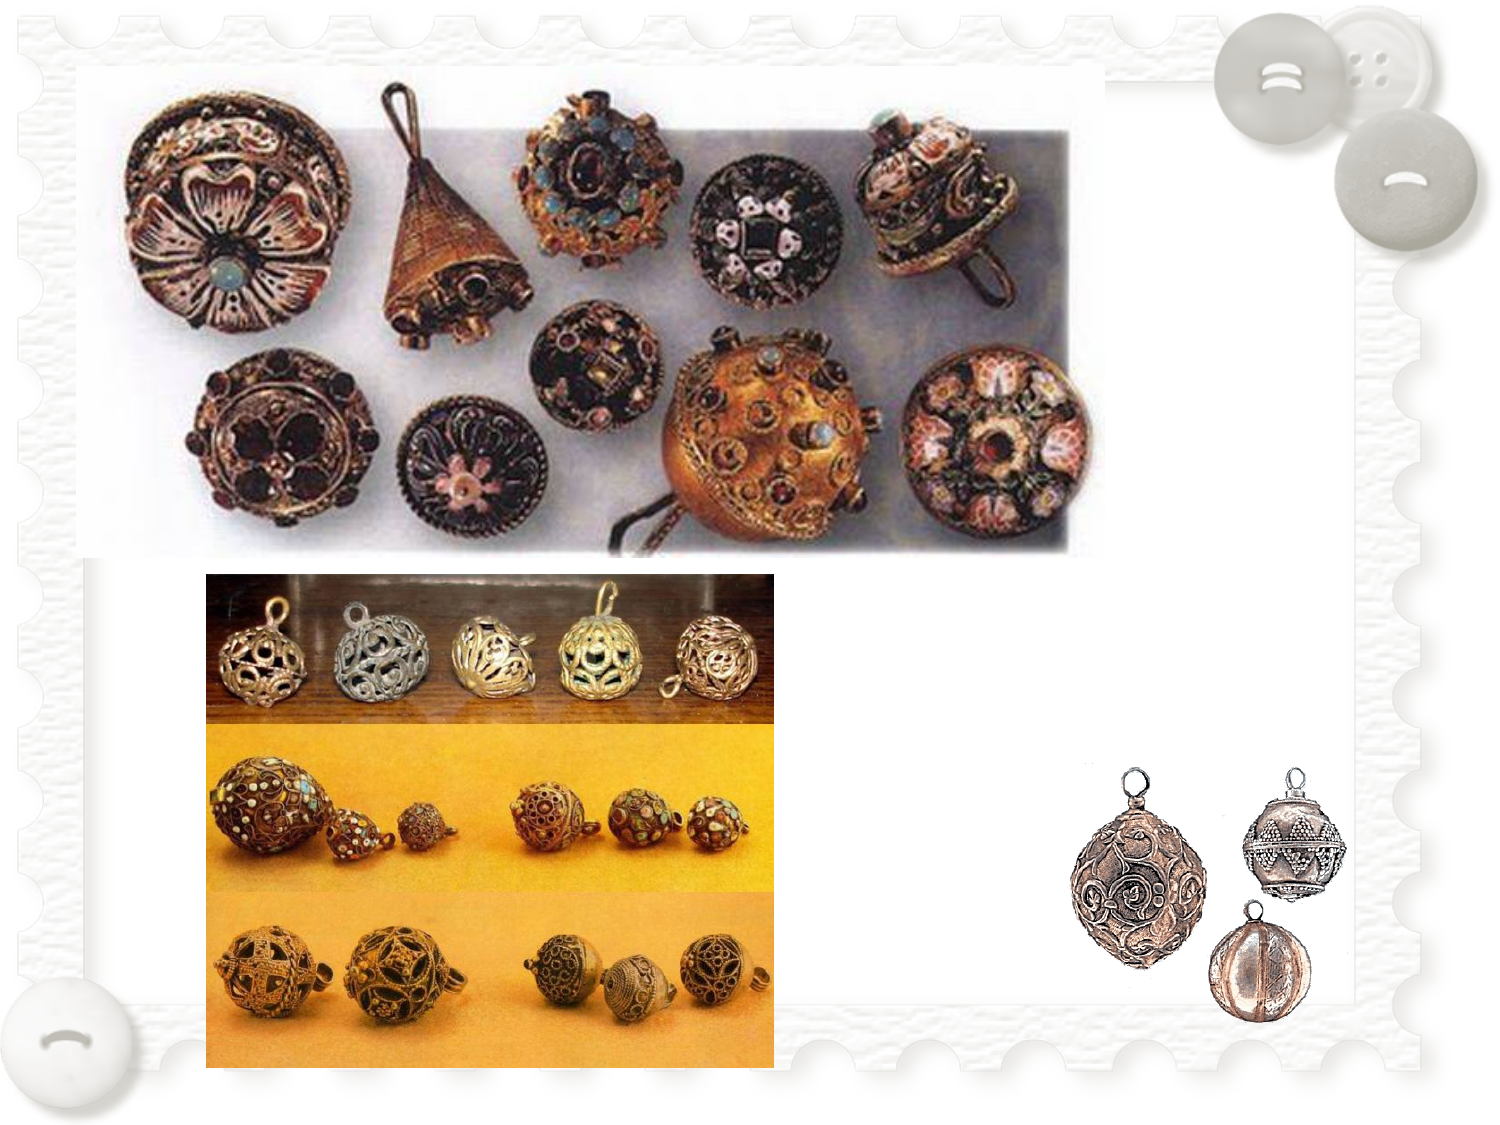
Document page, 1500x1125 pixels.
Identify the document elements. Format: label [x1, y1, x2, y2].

picture [206, 574, 774, 1069]
picture [76, 66, 1105, 559]
picture [1068, 763, 1349, 1026]
